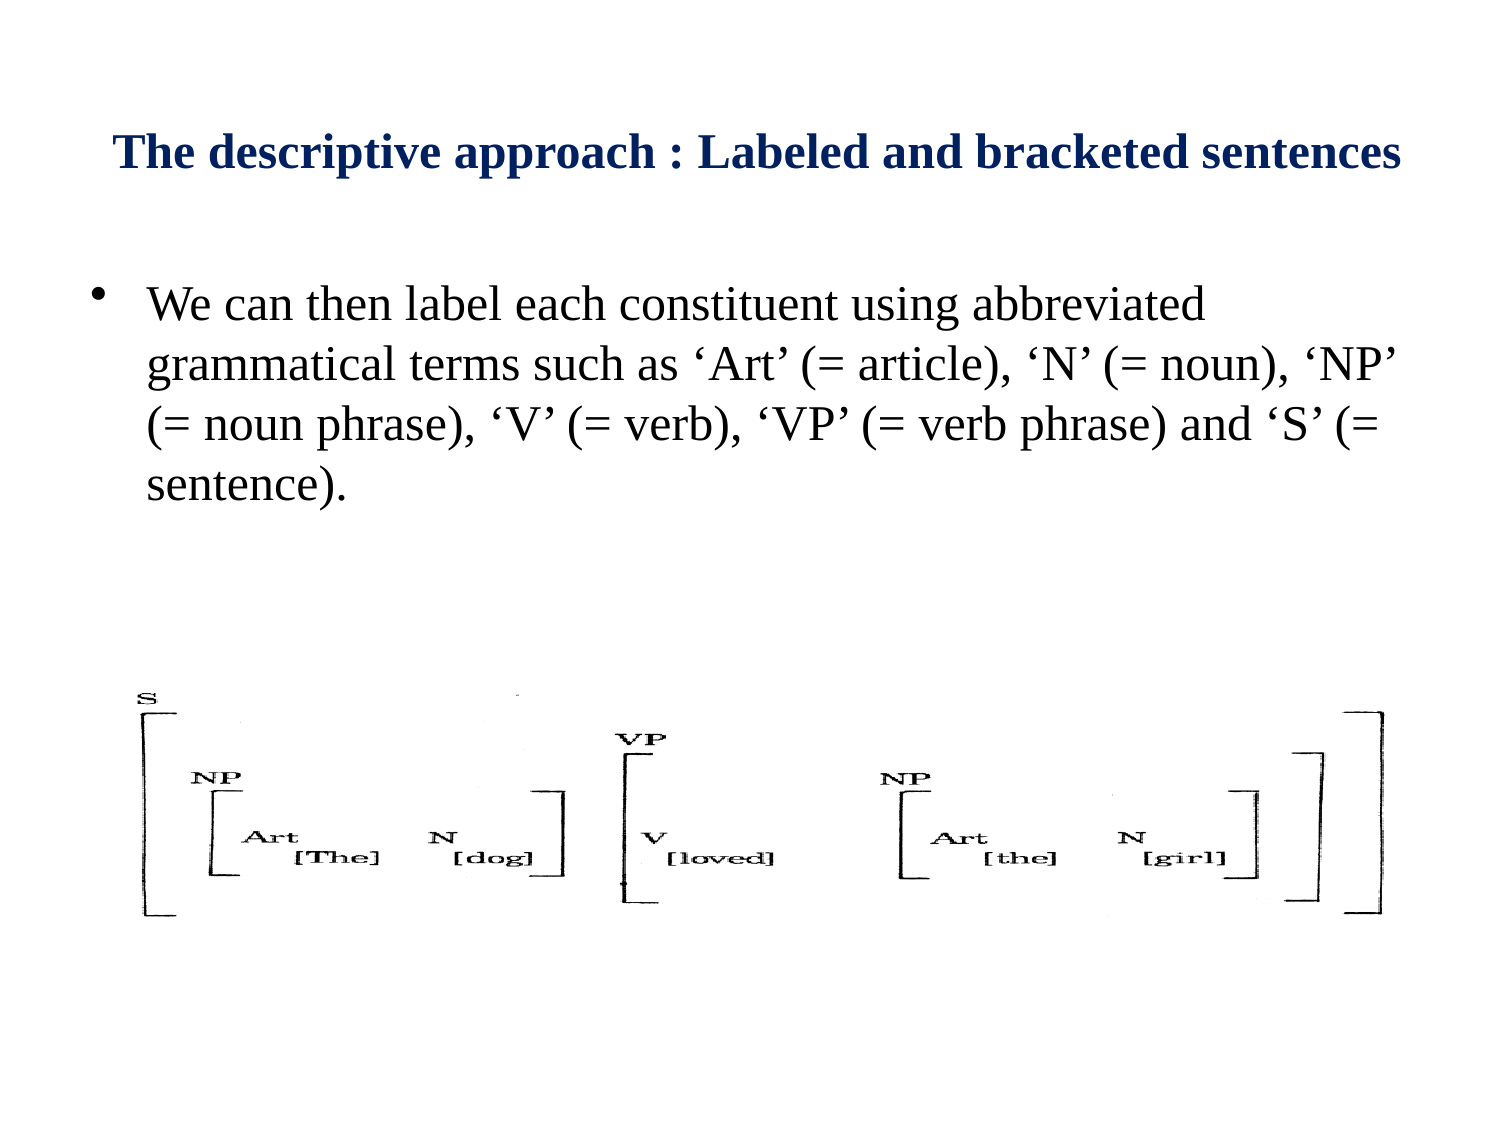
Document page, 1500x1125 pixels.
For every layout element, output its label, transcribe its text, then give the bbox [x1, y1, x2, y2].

title The descriptive approach : Labeled and bracketed sentences [88, 54, 1439, 243]
picture [135, 692, 1388, 917]
list We can then label each constituent using abbreviated grammatical terms such as ‘Art’ (= article), ‘N’ (= noun), ‘NP’ (= noun phrase), ‘V’ (= verb), ‘VP’ (= verb phrase) and ‘S’ (= sentence). [75, 262, 1425, 1005]
